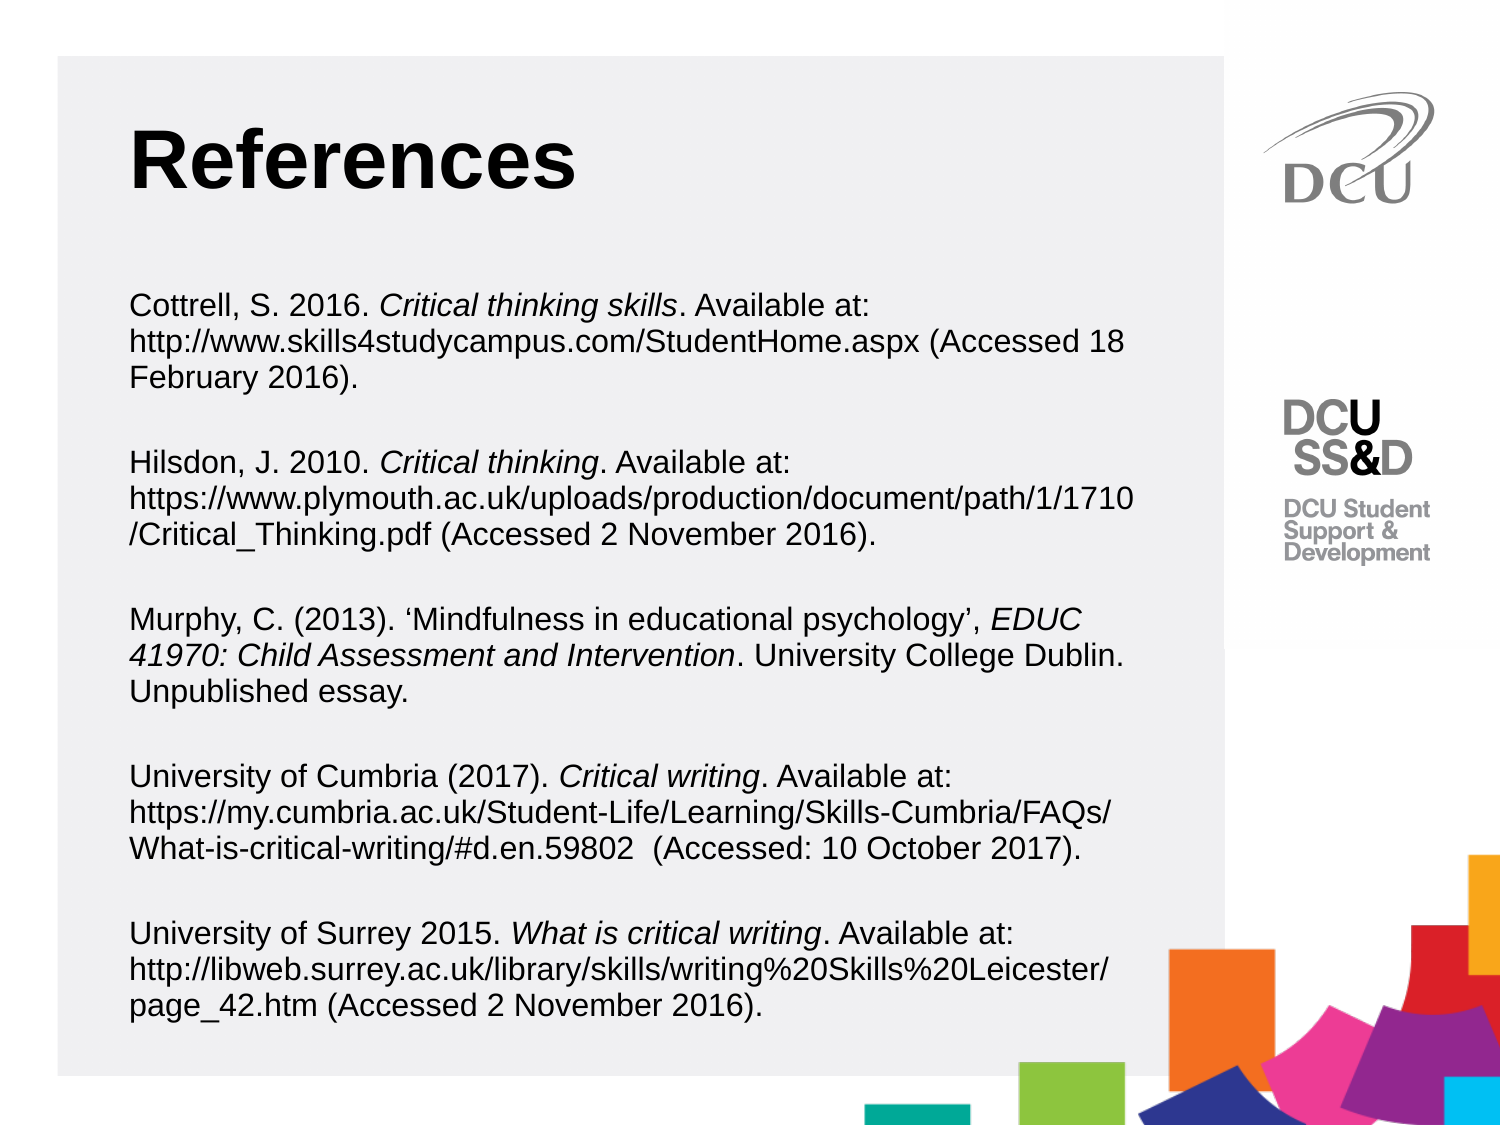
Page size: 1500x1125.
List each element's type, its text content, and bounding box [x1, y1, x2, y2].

list Cottrell, S. 2016. Critical thinking skills. Available at: http://www.skills4studycampus.com/StudentHome.aspx (Accessed 18 February 2016). Hilsdon, J. 2010. Critical thinking. Available at: https://www.plymouth.ac.uk/uploads/production/document/path/1/1710/Critical_Thinking.pdf (Accessed 2 November 2016). Murphy, C. (2013). ‘Mindfulness in educational psychology’, EDUC 41970: Child Assessment and Intervention. University College Dublin. Unpublished essay. University of Cumbria (2017). Critical writing. Available at: https://my.cumbria.ac.uk/Student-Life/Learning/Skills-Cumbria/FAQs/What-is-critical-writing/#d.en.59802 (Accessed: 10 October 2017). University of Surrey 2015. What is critical writing. Available at: http://libweb.surrey.ac.uk/library/skills/writing%20Skills%20Leicester/page_42.htm (Accessed 2 November 2016). [114, 279, 1156, 1034]
picture [57, 0, 1500, 1125]
list References [114, 97, 1171, 226]
